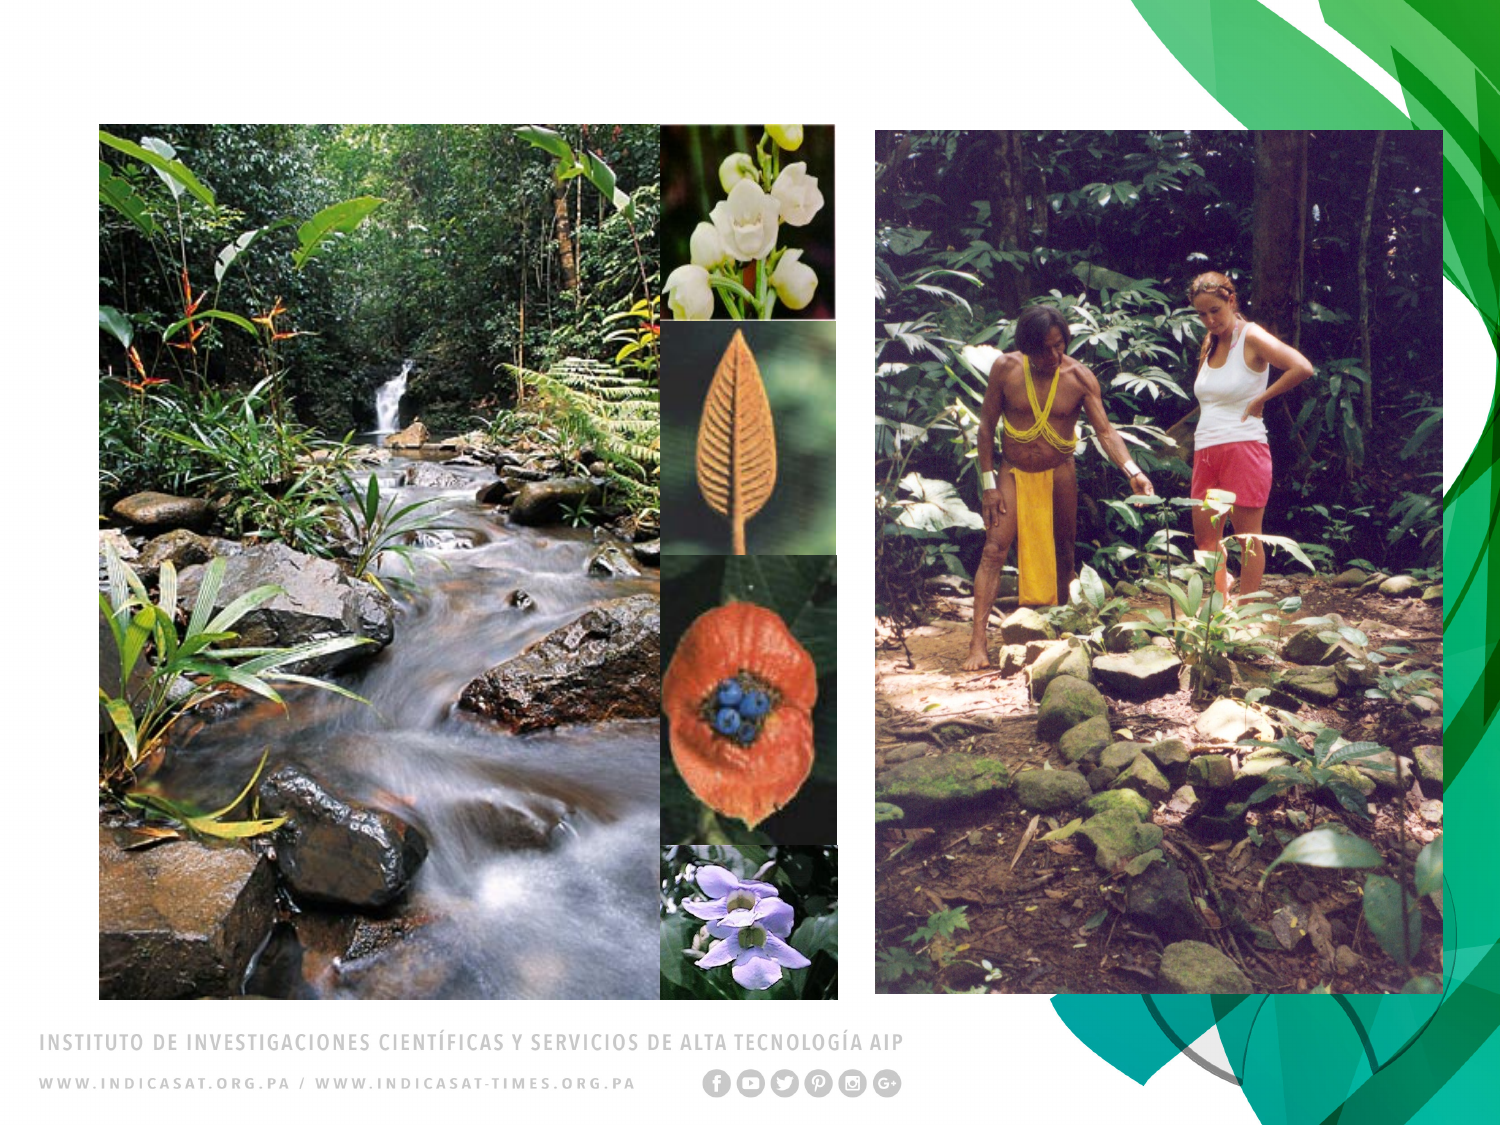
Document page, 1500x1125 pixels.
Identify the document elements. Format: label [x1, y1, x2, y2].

text_box [99, 124, 838, 1001]
picture [0, 0, 1500, 1125]
